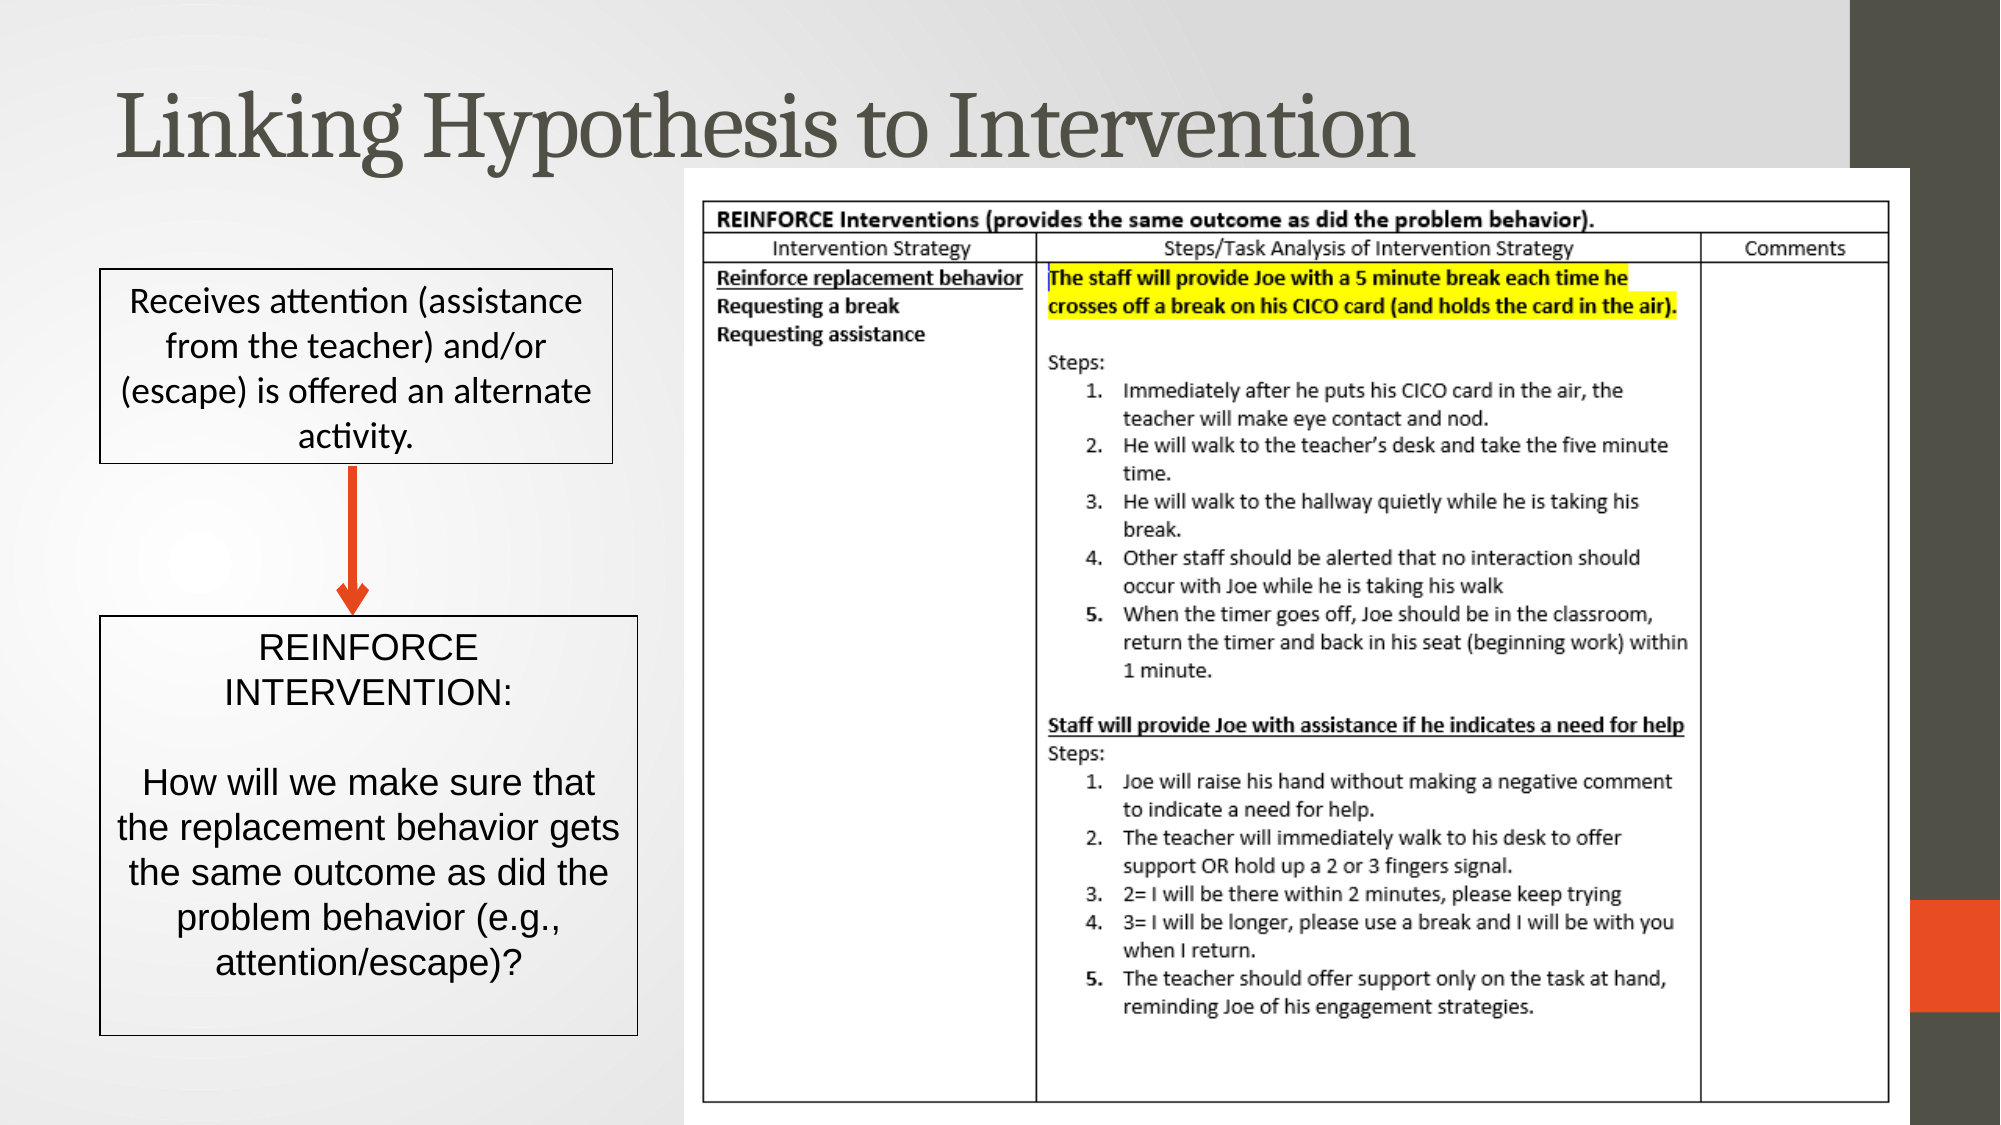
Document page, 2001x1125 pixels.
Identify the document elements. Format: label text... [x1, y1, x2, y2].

text_box REINFORCE INTERVENTION: How will we make sure that the replacement behavior gets the same outcome as did the problem behavior (e.g., attention/escape)? [99, 615, 638, 1036]
title Linking Hypothesis to Intervention [99, 25, 1767, 213]
text_box Receives attention (assistance from the teacher) and/or (escape) is offered an alternate activity. [99, 268, 613, 464]
picture [683, 168, 1910, 1125]
